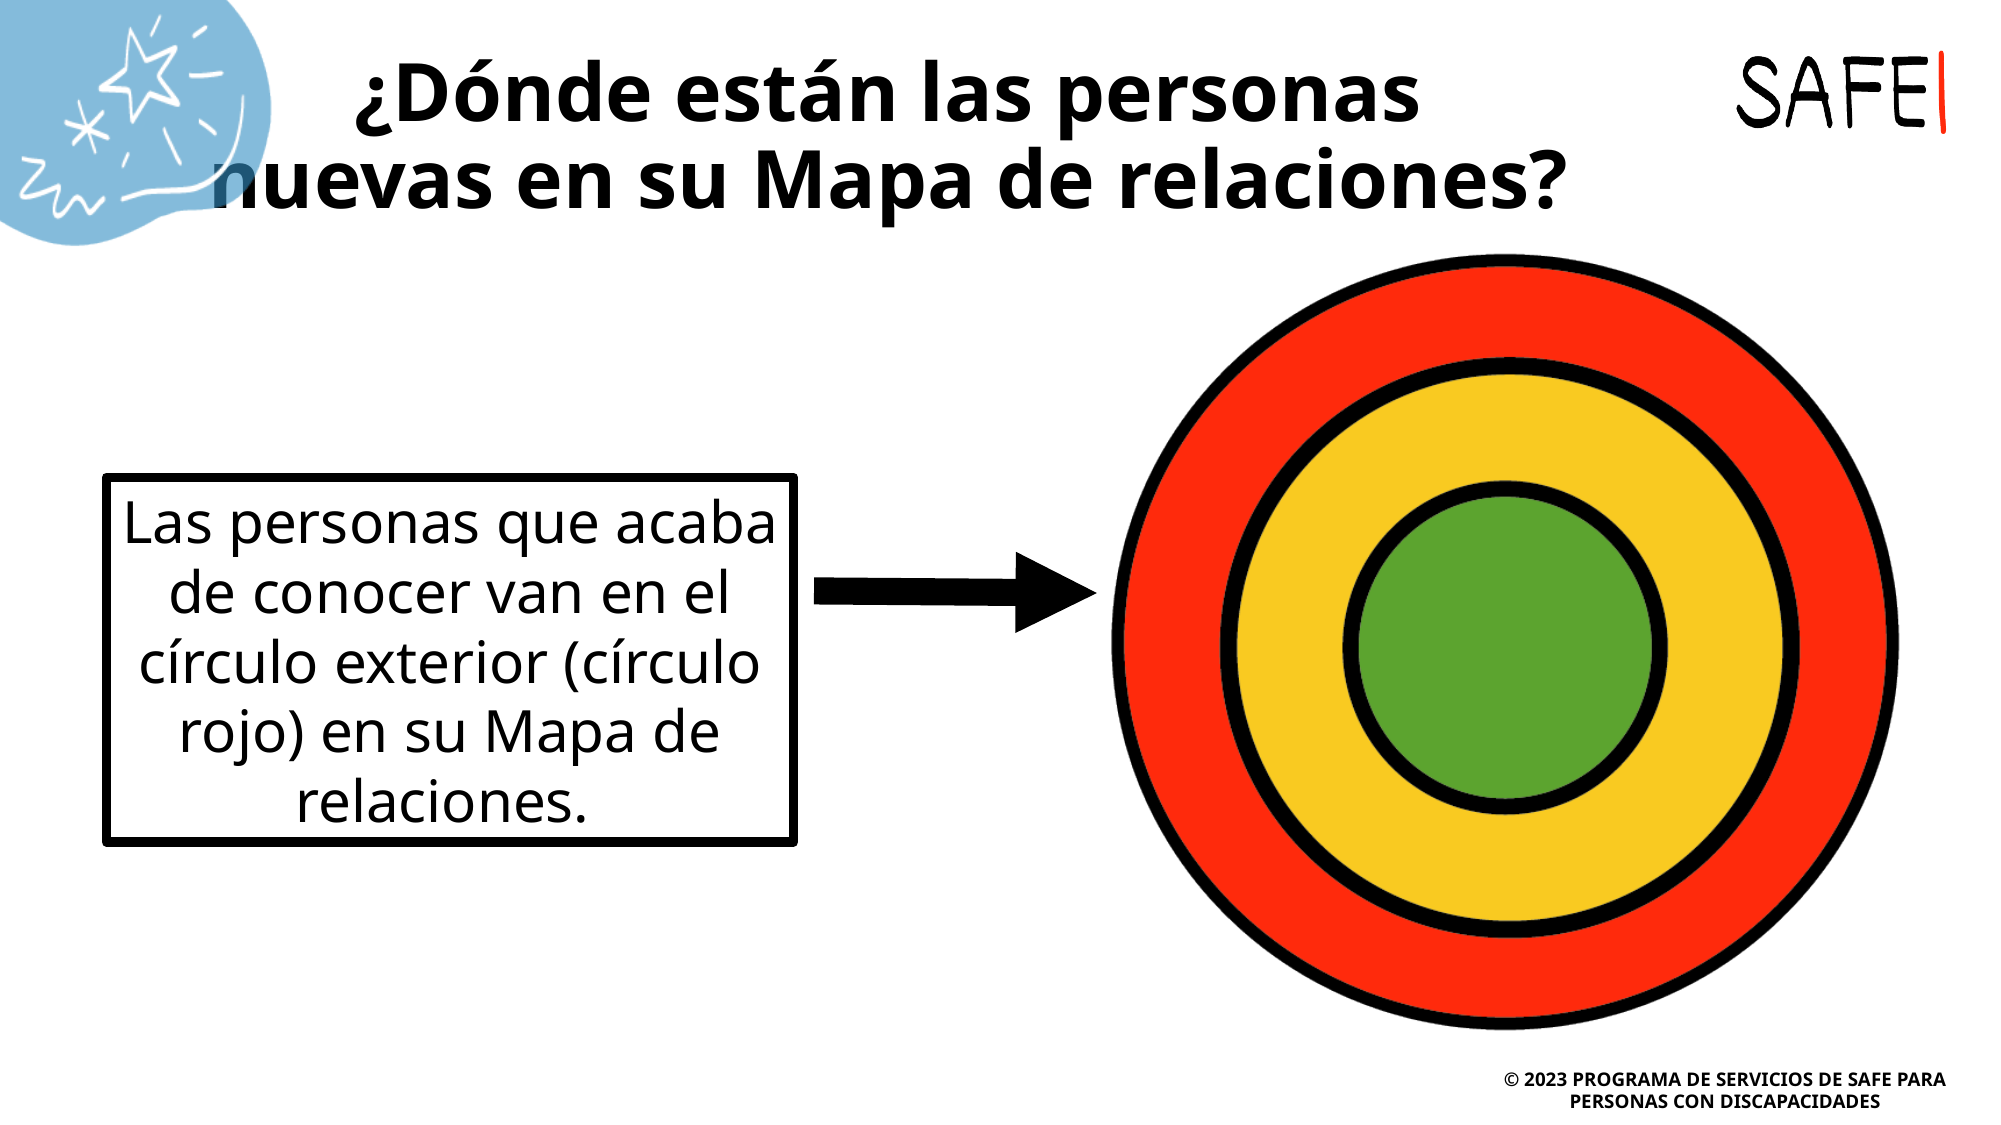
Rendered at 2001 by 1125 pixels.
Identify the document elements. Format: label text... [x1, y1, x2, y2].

picture [1727, 47, 1953, 137]
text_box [813, 590, 1097, 594]
title ¿Dónde están las personas nuevas en su Mapa de relaciones? [341, 30, 1589, 248]
picture [0, 0, 341, 278]
text_box Las personas que acaba de conocer van en el círculo exterior (círculo rojo) en su Mapa de relaciones. [106, 477, 384, 842]
picture [384, 193, 2000, 1125]
